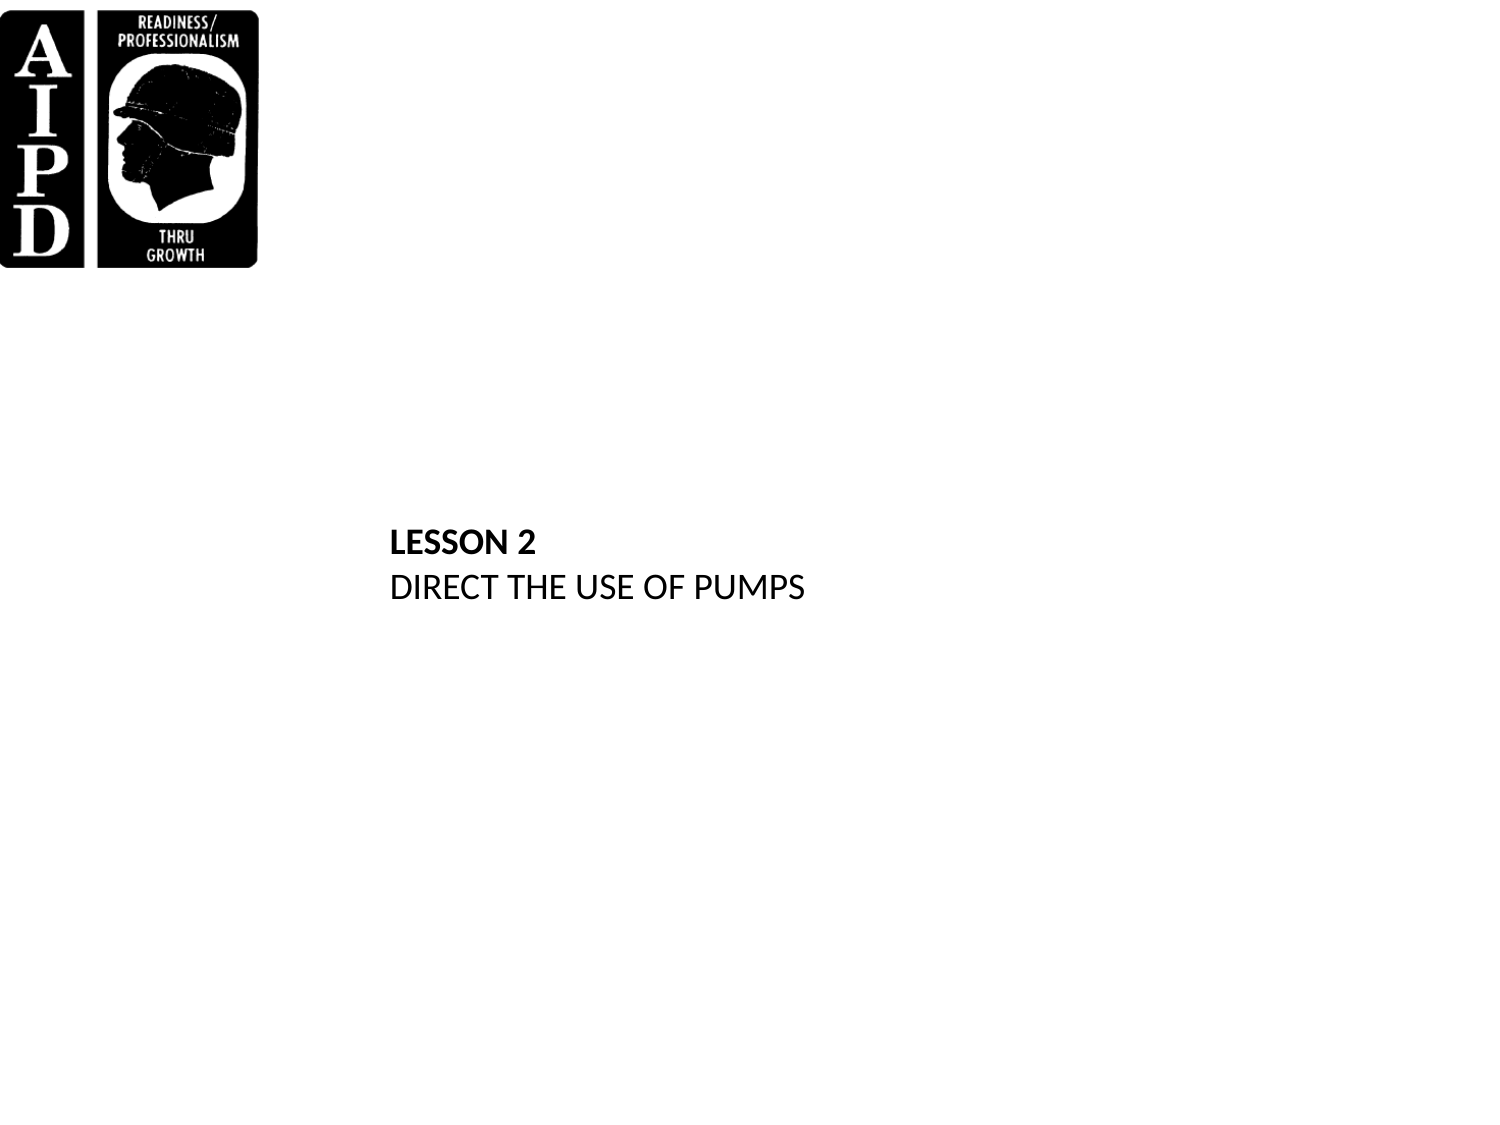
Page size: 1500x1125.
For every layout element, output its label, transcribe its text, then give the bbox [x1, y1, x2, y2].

text_box LESSON 2 DIRECT THE USE OF PUMPS [374, 509, 1125, 615]
picture [0, 0, 266, 276]
